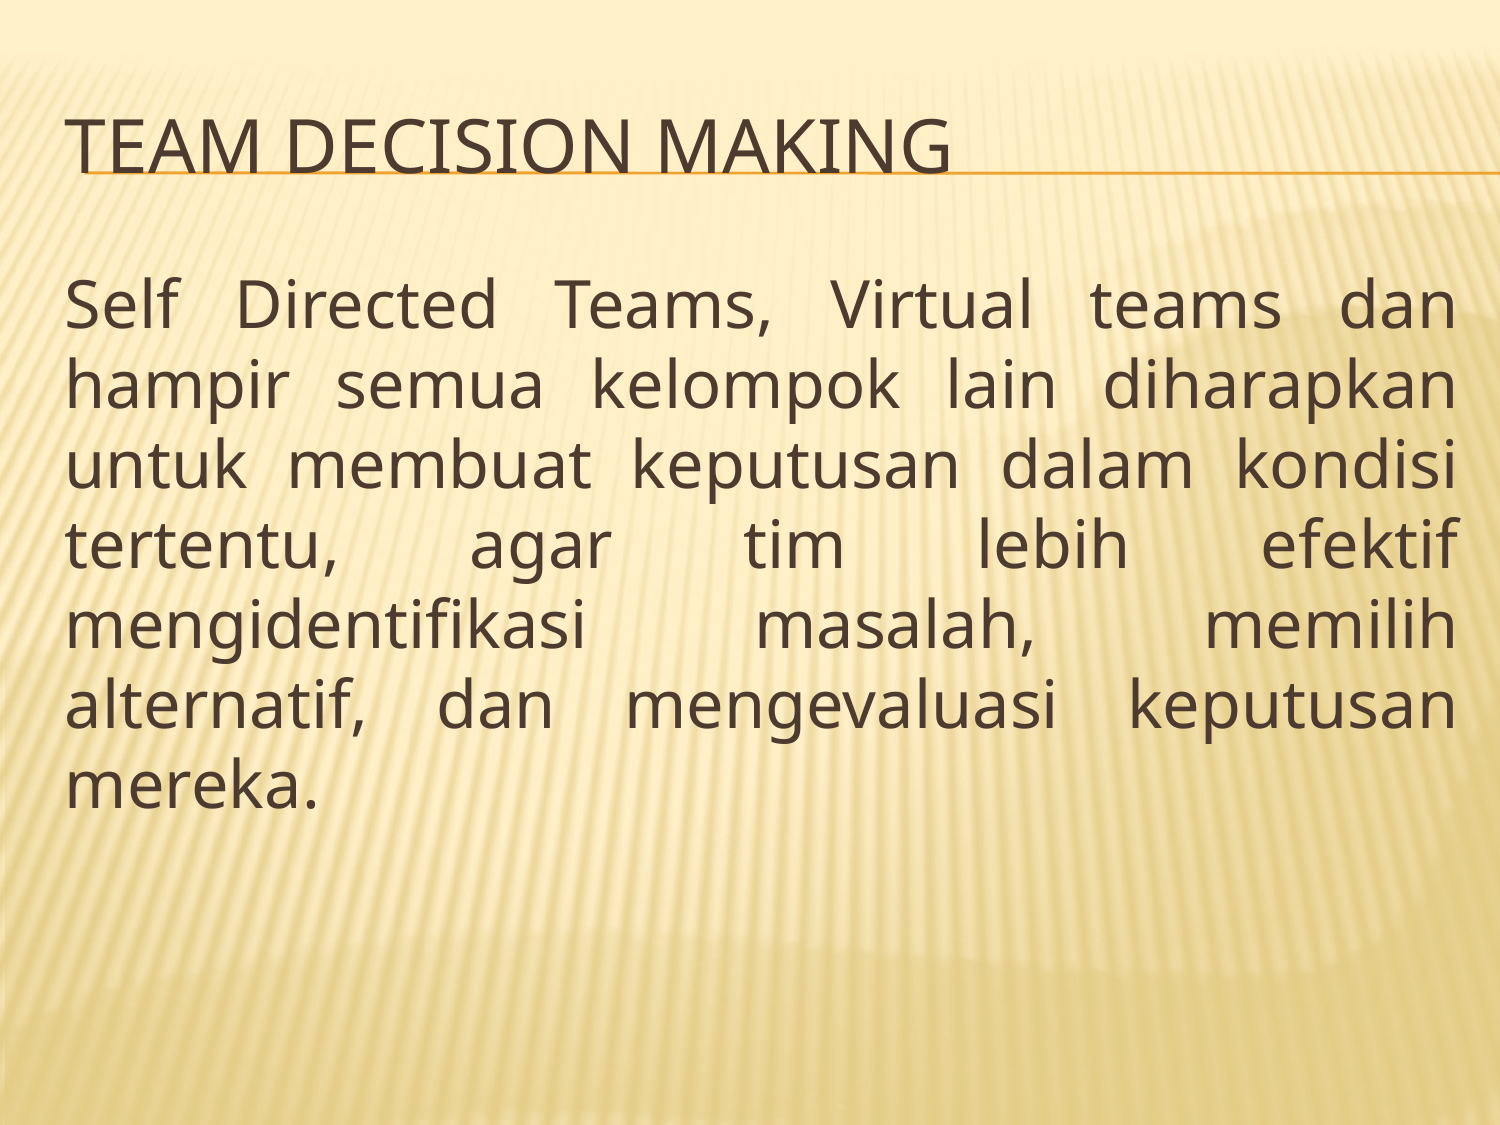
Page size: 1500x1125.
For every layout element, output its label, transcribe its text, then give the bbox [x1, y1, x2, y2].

list Self Directed Teams, Virtual teams dan hampir semua kelompok lain diharapkan untuk membuat keputusan dalam kondisi tertentu, agar tim lebih efektif mengidentifikasi masalah, memilih alternatif, dan mengevaluasi keputusan mereka. [50, 254, 1475, 998]
title TEAM DECISION MAKING [50, 75, 1475, 213]
